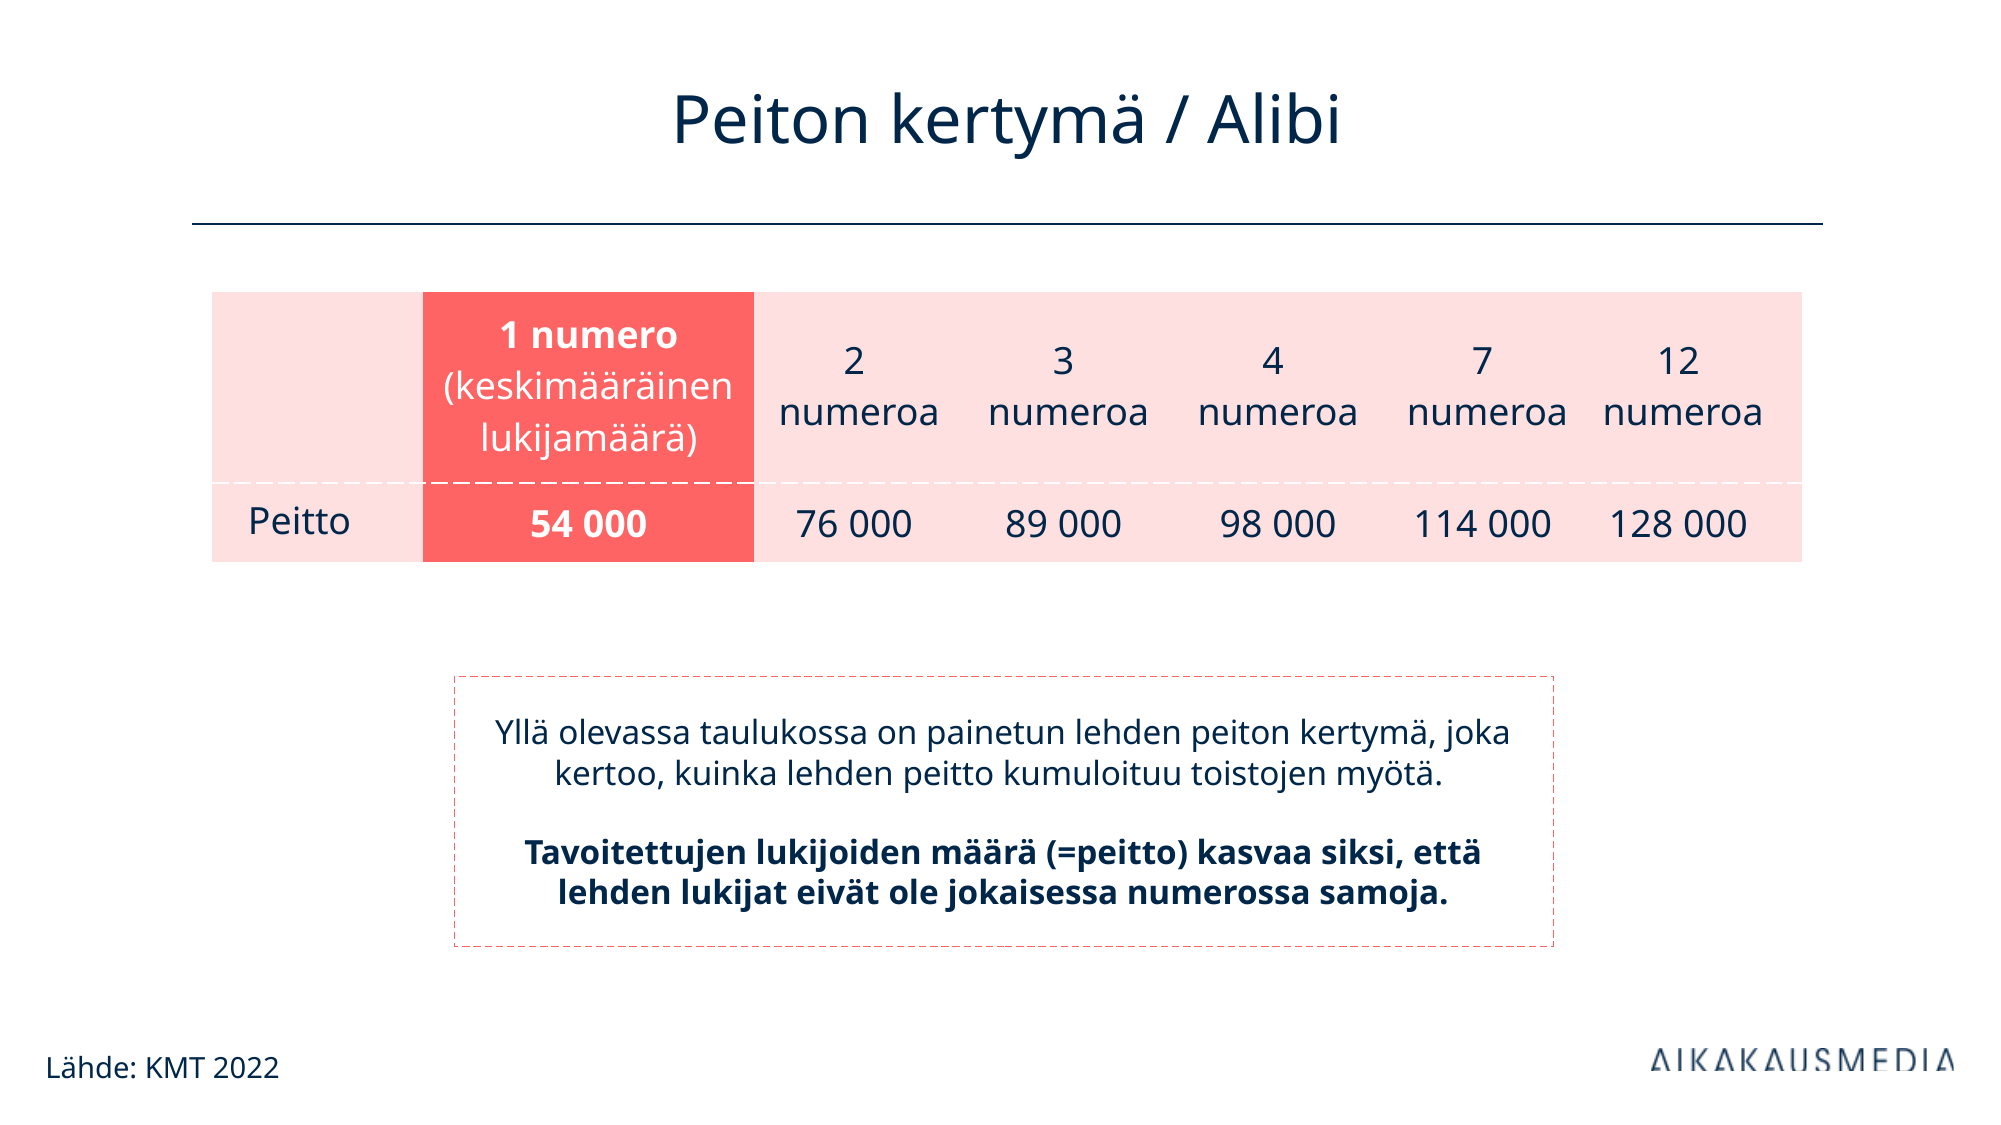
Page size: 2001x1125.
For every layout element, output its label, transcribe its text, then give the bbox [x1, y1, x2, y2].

table_cell 114 000 [1383, 483, 1592, 562]
table_cell 54 000 [423, 483, 754, 562]
table_cell 128 000 [1592, 483, 1802, 562]
table_header 12 numeroa [1592, 292, 1802, 483]
table_cell 98 000 [1173, 483, 1383, 562]
table_header 2 numeroa [754, 292, 964, 483]
table_cell 76 000 [754, 483, 964, 562]
table_header 4 numeroa [1173, 292, 1383, 483]
title Peiton kertymä / Alibi [191, 20, 1823, 225]
table_cell Peitto [212, 483, 423, 562]
text_box Lähde: KMT 2022 [30, 1035, 354, 1090]
table_header 3 numeroa [964, 292, 1173, 483]
text_box Yllä olevassa taulukossa on painetun lehden peiton kertymä, joka kertoo, kuinka lehden peitto kumuloituu toistojen myötä. Tavoitettujen lukijoiden määrä (=peitto) kasvaa siksi, että lehden lukijat eivät ole jokaisessa numerossa samoja. [454, 676, 1554, 947]
table_header [212, 292, 423, 483]
table_header 1 numero (keskimääräinen lukijamäärä) [423, 292, 754, 483]
table_cell 89 000 [964, 483, 1173, 562]
table_header 7 numeroa [1383, 292, 1592, 483]
